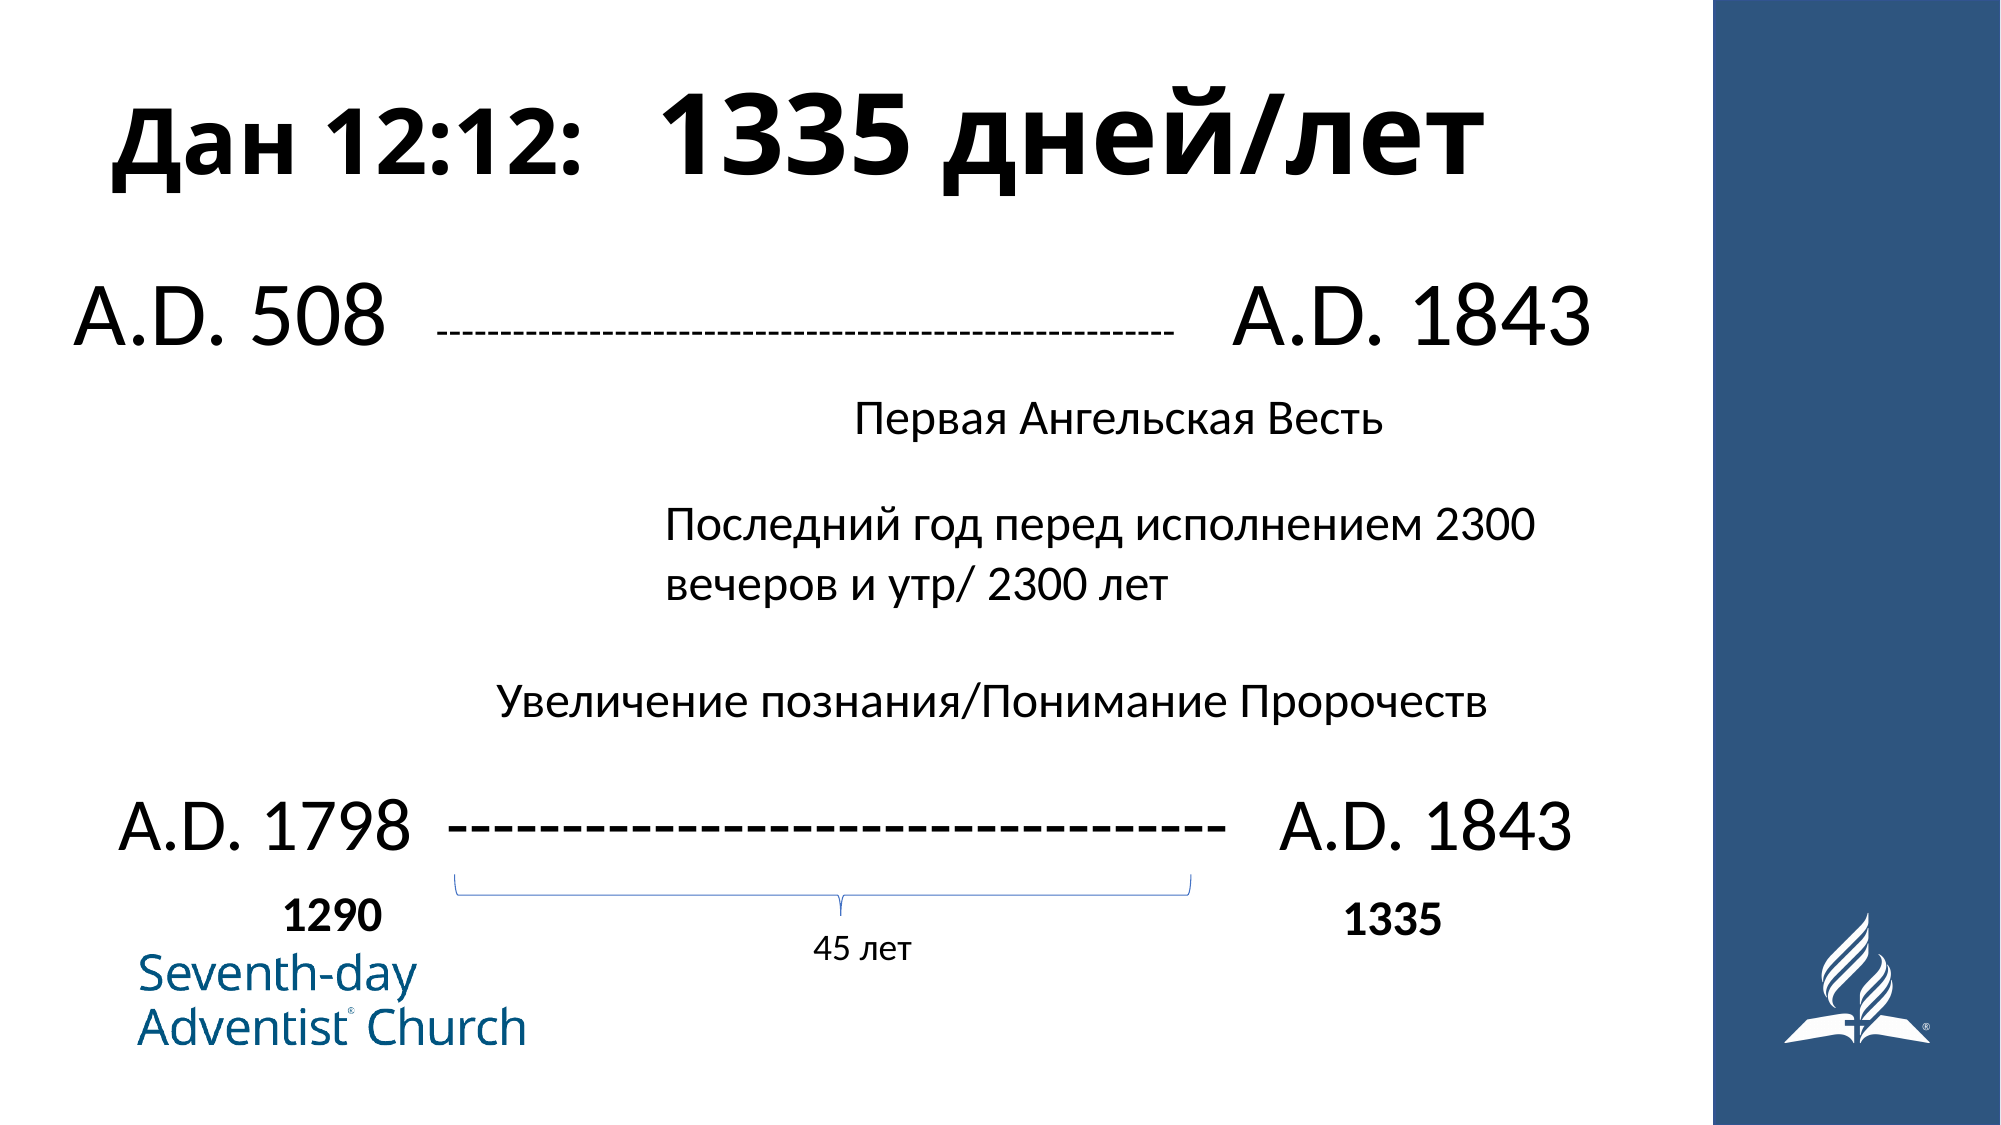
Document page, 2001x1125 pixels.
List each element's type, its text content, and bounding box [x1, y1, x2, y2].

text_box A.D. 508 ---------------------------------------------------------- A.D. 1843 [59, 246, 1623, 372]
text_box Последний год перед исполнением 2300 вечеров и утр/ 2300 лет [650, 482, 1579, 600]
text_box A.D. 1798 ---------------------------------- A.D. 1843 [103, 768, 1591, 873]
title Дан 12:12: 1335 дней/лет [97, 0, 1639, 278]
picture [120, 911, 537, 1073]
picture [1771, 892, 1943, 1064]
text_box 1335 [1327, 878, 1512, 954]
text_box Первая Ангельская Весть [839, 376, 1639, 452]
text_box Увеличение познания/Понимание Пророчеств [481, 600, 1859, 735]
text_box 1290 [266, 874, 398, 950]
text_box 45 лет [798, 915, 927, 976]
text_box [454, 874, 1192, 915]
